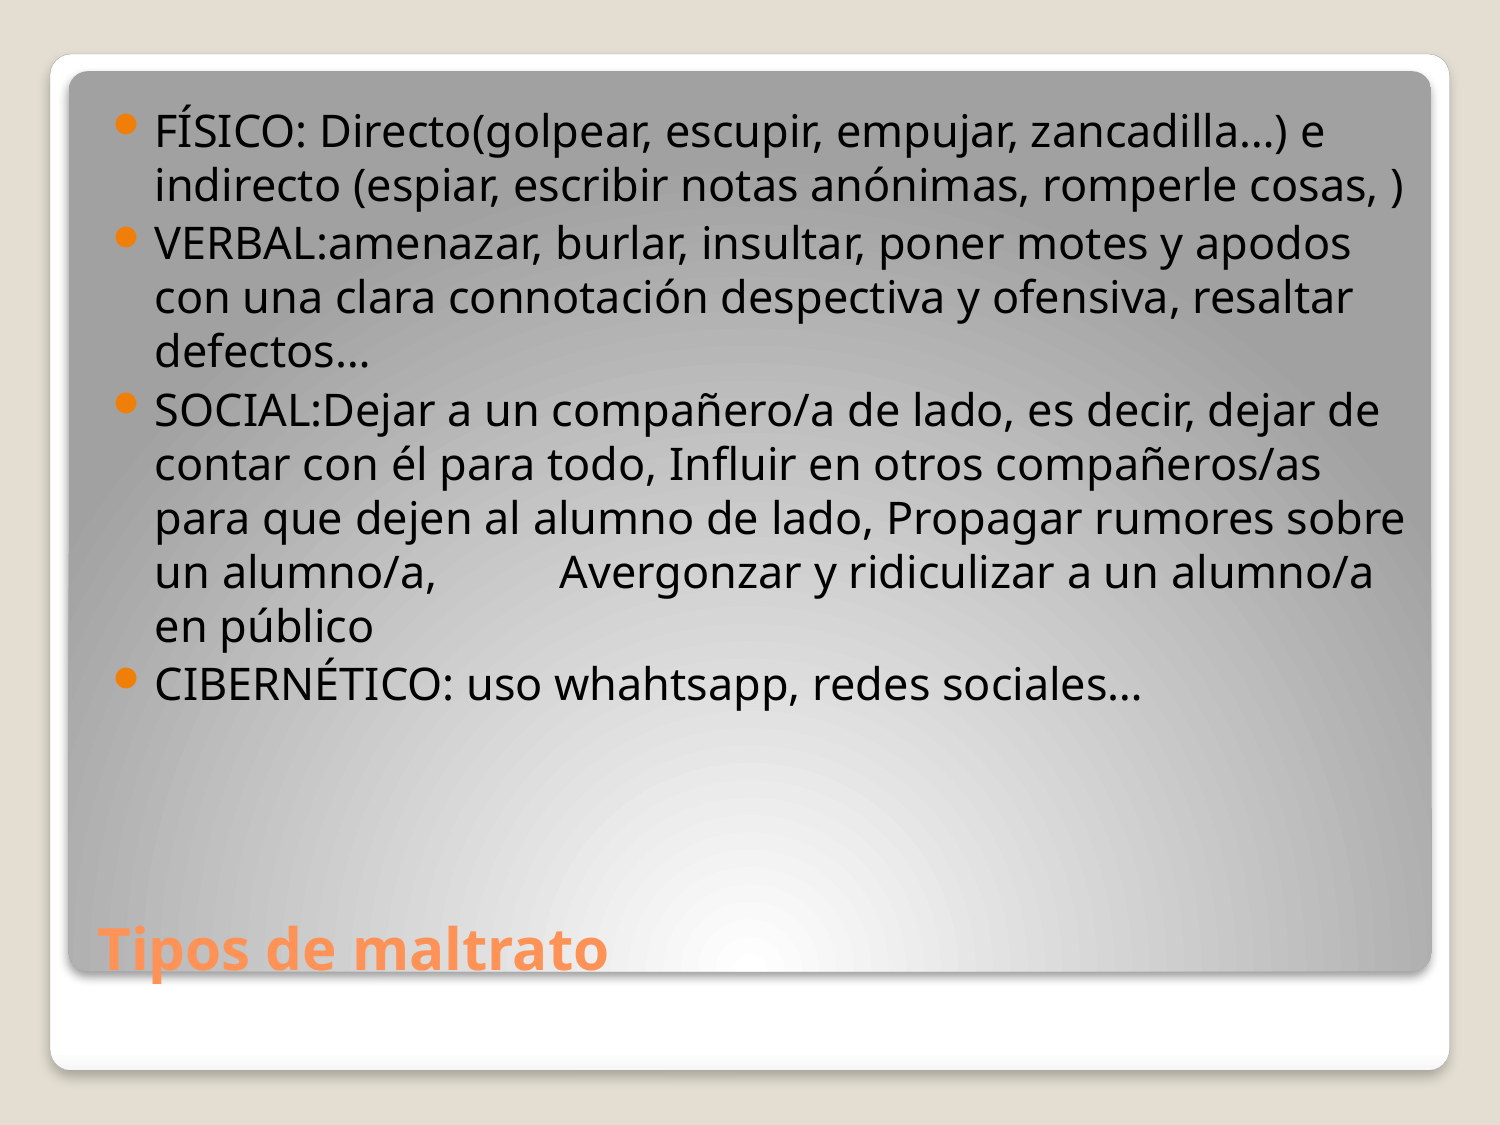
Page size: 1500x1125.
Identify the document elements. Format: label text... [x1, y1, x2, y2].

title Tipos de maltrato [82, 817, 1425, 990]
list FÍSICO: Directo(golpear, escupir, empujar, zancadilla…) e indirecto (espiar, escribir notas anónimas, romperle cosas, ) VERBAL:amenazar, burlar, insultar, poner motes y apodos con una clara connotación despectiva y ofensiva, resaltar defectos… SOCIAL:Dejar a un compañero/a de lado, es decir, dejar de contar con él para todo, Influir en otros compañeros/as para que dejen al alumno de lado, Propagar rumores sobre un alumno/a, Avergonzar y ridiculizar a un alumno/a en público CIBERNÉTICO: uso whahtsapp, redes sociales… [82, 86, 1425, 774]
